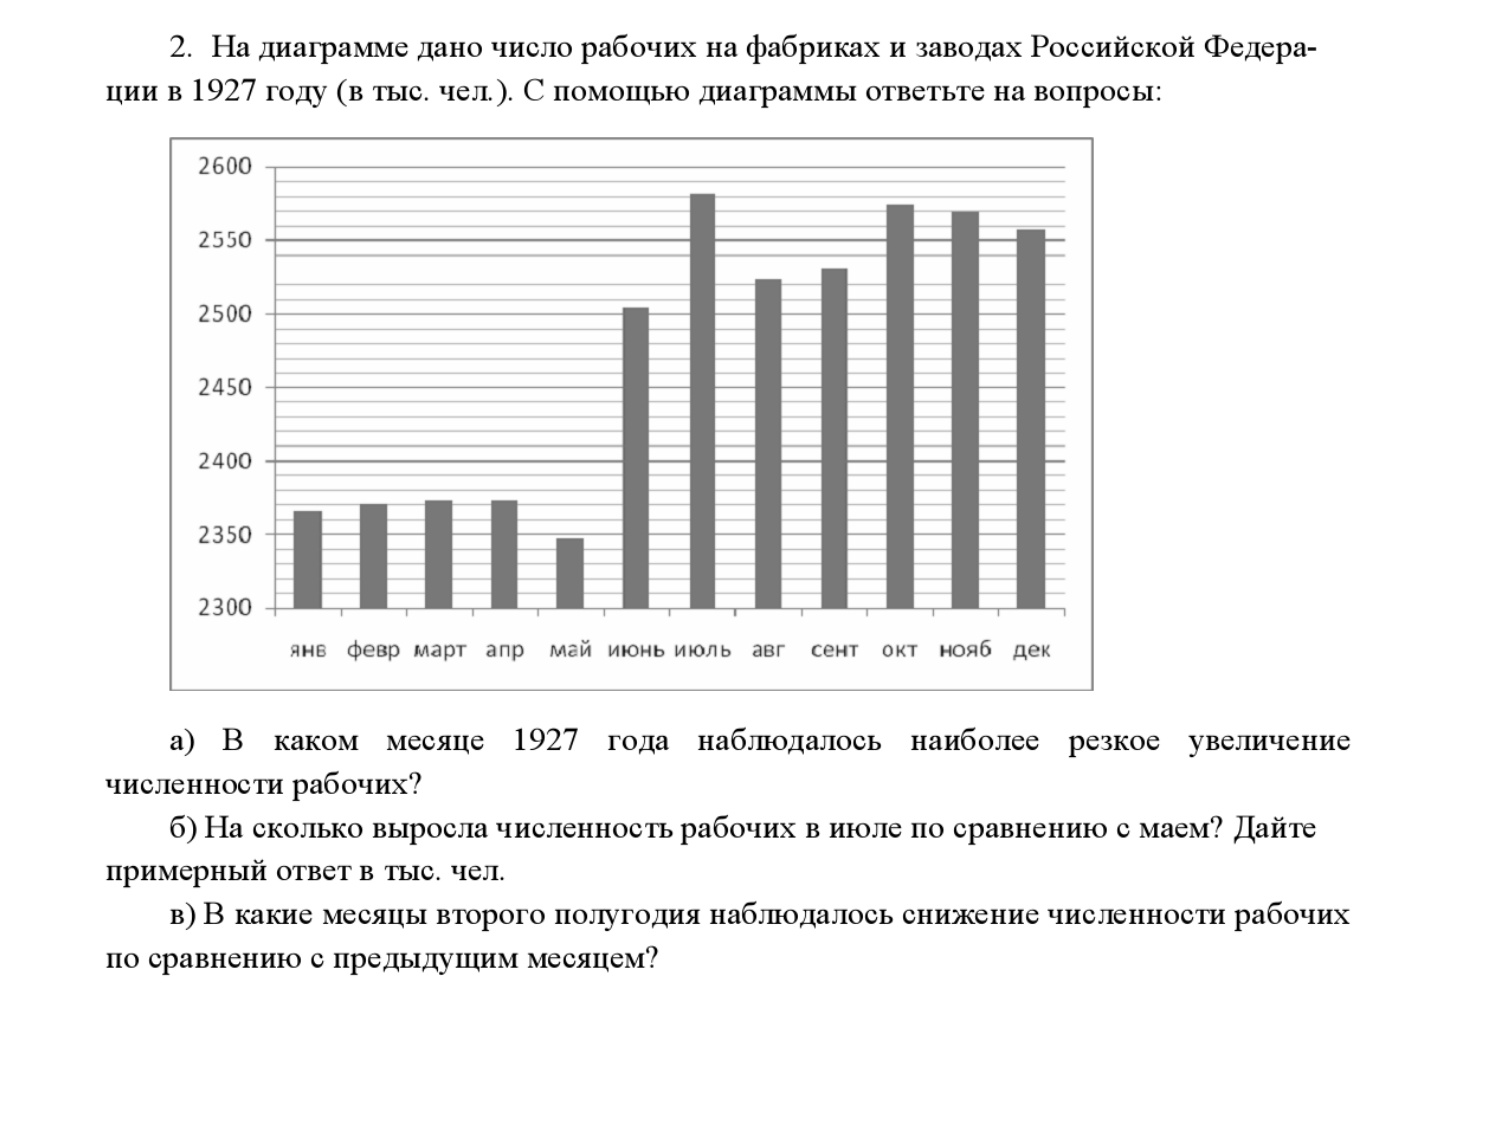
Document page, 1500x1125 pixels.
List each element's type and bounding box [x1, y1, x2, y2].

picture [76, 18, 1353, 982]
